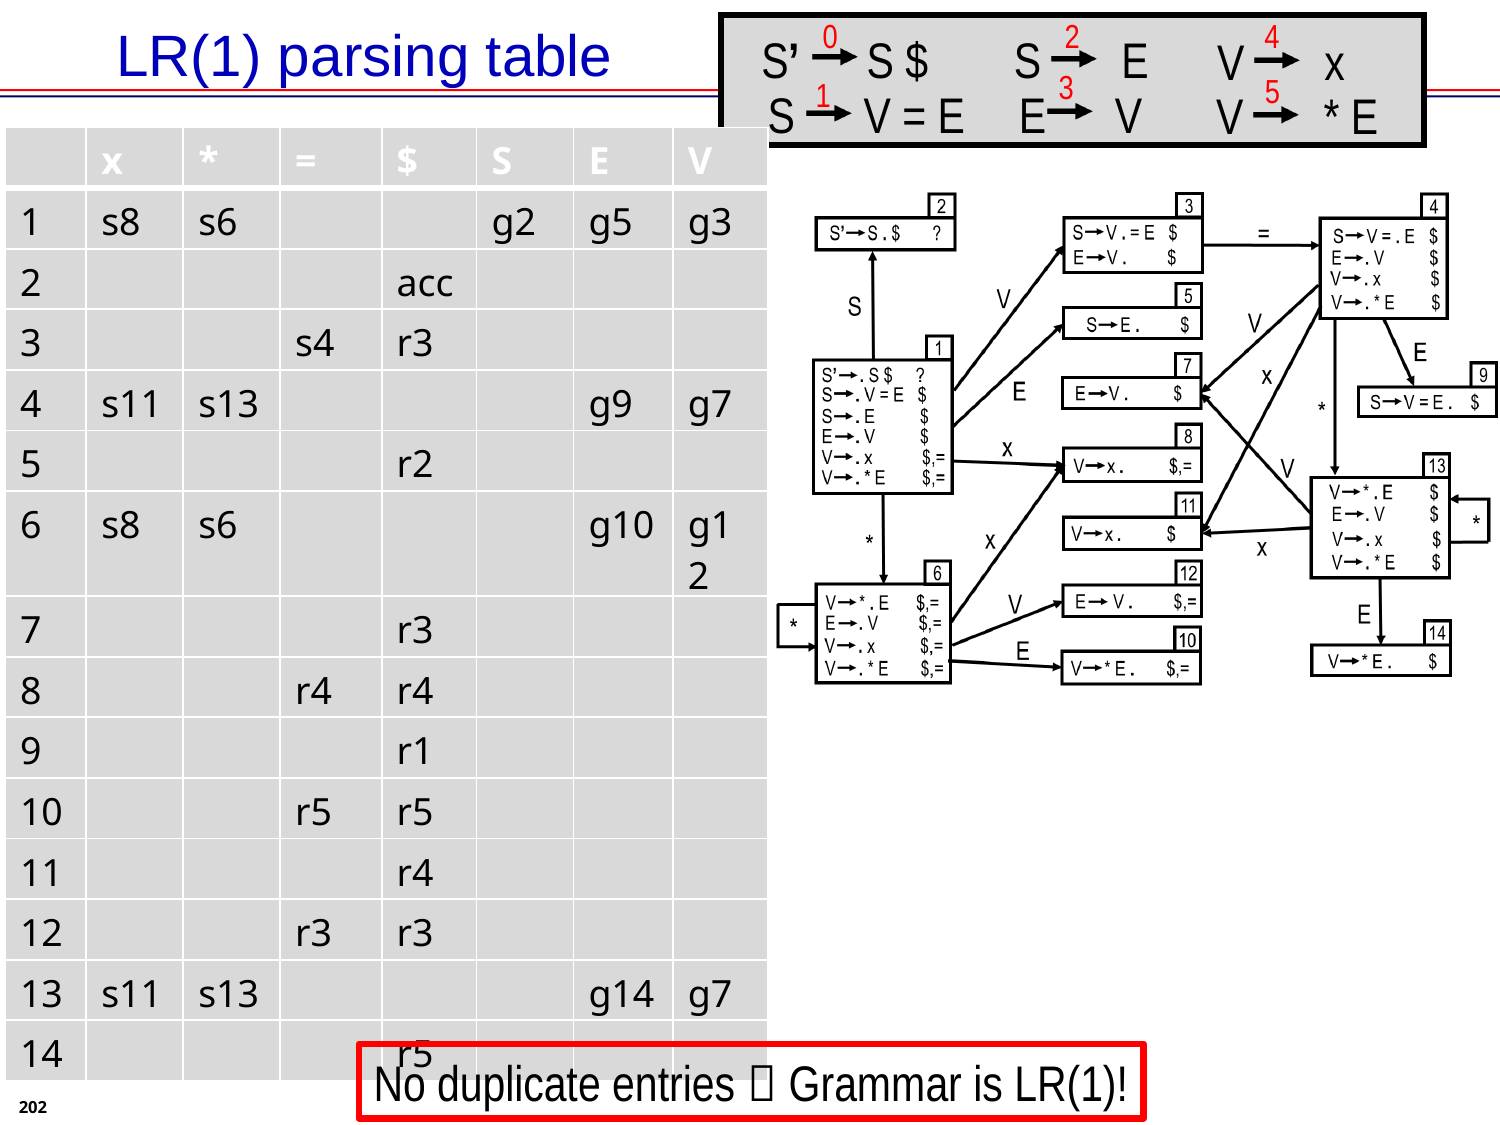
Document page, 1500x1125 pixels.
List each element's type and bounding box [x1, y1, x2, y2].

table_cell [574, 492, 672, 595]
table_cell [574, 431, 672, 490]
table_cell [674, 371, 767, 430]
table_header [477, 128, 573, 185]
table_cell [6, 371, 85, 430]
table_cell [383, 310, 476, 369]
table_cell [87, 718, 182, 777]
table_header [674, 128, 767, 185]
table_header [281, 128, 381, 185]
table_cell [87, 371, 182, 430]
table_cell [87, 658, 182, 716]
table_cell [477, 250, 573, 308]
table_cell [87, 1021, 182, 1080]
table_cell [574, 191, 672, 248]
table_cell [674, 718, 767, 777]
table_cell [383, 1021, 476, 1043]
table_cell [281, 191, 381, 248]
table_cell [6, 779, 85, 838]
table_cell [184, 250, 279, 308]
table_cell [184, 191, 279, 248]
table_cell [383, 779, 476, 838]
table_cell [281, 658, 381, 716]
table_cell [6, 839, 85, 898]
table_header [574, 128, 672, 185]
table_cell [184, 371, 279, 430]
table_cell [477, 371, 573, 430]
table_cell [184, 658, 279, 716]
table_cell [674, 839, 767, 898]
table_cell [383, 191, 476, 248]
table_cell [574, 900, 672, 959]
table_cell [674, 310, 767, 369]
table_cell [281, 597, 381, 656]
table_cell [87, 492, 182, 595]
table_cell [383, 597, 476, 656]
table_cell [674, 597, 767, 656]
table_cell [6, 250, 85, 308]
table_cell [477, 658, 573, 716]
table_cell [383, 718, 476, 777]
table_cell [281, 718, 381, 777]
table_header [87, 128, 182, 185]
table_cell [477, 1021, 573, 1043]
table_cell [281, 839, 381, 898]
table_cell [6, 900, 85, 959]
table_cell [674, 900, 767, 959]
table_cell [6, 492, 85, 595]
table_cell [184, 839, 279, 898]
table_cell [674, 250, 767, 308]
table_cell [184, 779, 279, 838]
slide_number [0, 1089, 63, 1125]
picture [773, 187, 1500, 692]
table_cell [6, 310, 85, 369]
table_cell [6, 961, 85, 1019]
table_cell [574, 718, 672, 777]
table_cell [574, 371, 672, 430]
table_cell [87, 900, 182, 959]
table_cell [383, 900, 476, 959]
table_cell [383, 658, 476, 716]
table_cell [6, 431, 85, 490]
table_cell [574, 961, 672, 1019]
table_cell [281, 961, 381, 1019]
table_cell [184, 310, 279, 369]
table_cell [184, 961, 279, 1019]
table_cell [87, 431, 182, 490]
table_cell [87, 961, 182, 1019]
text_box [358, 1043, 1144, 1119]
table_cell [574, 310, 672, 369]
table_cell [281, 310, 381, 369]
table_cell [674, 191, 767, 248]
table_cell [477, 961, 573, 1019]
table_cell [6, 718, 85, 777]
text_box [720, 7, 1425, 154]
table_cell [574, 779, 672, 838]
table_cell [281, 431, 381, 490]
table_cell [281, 250, 381, 308]
table_cell [674, 961, 767, 1019]
table_cell [674, 1021, 767, 1043]
table_cell [477, 597, 573, 656]
table_cell [6, 597, 85, 656]
table_cell [477, 900, 573, 959]
title [101, 14, 718, 93]
table_cell [477, 191, 573, 248]
table_cell [674, 658, 767, 716]
table_cell [87, 779, 182, 838]
table_cell [574, 597, 672, 656]
table_cell [574, 658, 672, 716]
table_cell [184, 718, 279, 777]
table_cell [184, 597, 279, 656]
table_cell [477, 492, 573, 595]
table_cell [477, 718, 573, 777]
table_cell [477, 310, 573, 369]
table_cell [383, 371, 476, 430]
table_cell [477, 779, 573, 838]
table_cell [87, 310, 182, 369]
table_cell [574, 250, 672, 308]
table_cell [281, 492, 381, 595]
table_cell [184, 492, 279, 595]
table_cell [6, 191, 85, 248]
table_cell [87, 250, 182, 308]
table_cell [87, 839, 182, 898]
table_cell [184, 900, 279, 959]
table_cell [383, 250, 476, 308]
table_cell [674, 779, 767, 838]
table_cell [281, 900, 381, 959]
table_cell [6, 658, 85, 716]
table_cell [281, 1021, 381, 1080]
table_cell [281, 779, 381, 838]
table_cell [87, 191, 182, 248]
table_cell [383, 431, 476, 490]
table_cell [674, 492, 767, 595]
table_header [383, 128, 476, 185]
table_cell [477, 431, 573, 490]
table_cell [383, 961, 476, 1019]
table_cell [574, 1021, 672, 1043]
table_cell [574, 839, 672, 898]
table_cell [674, 431, 767, 490]
table_cell [6, 1021, 85, 1080]
table_cell [184, 1021, 279, 1080]
table_cell [281, 371, 381, 430]
table_cell [383, 839, 476, 898]
table_cell [383, 492, 476, 595]
table_cell [477, 839, 573, 898]
table_cell [184, 431, 279, 490]
table_header [184, 128, 279, 185]
table_header [6, 128, 85, 185]
table_cell [87, 597, 182, 656]
